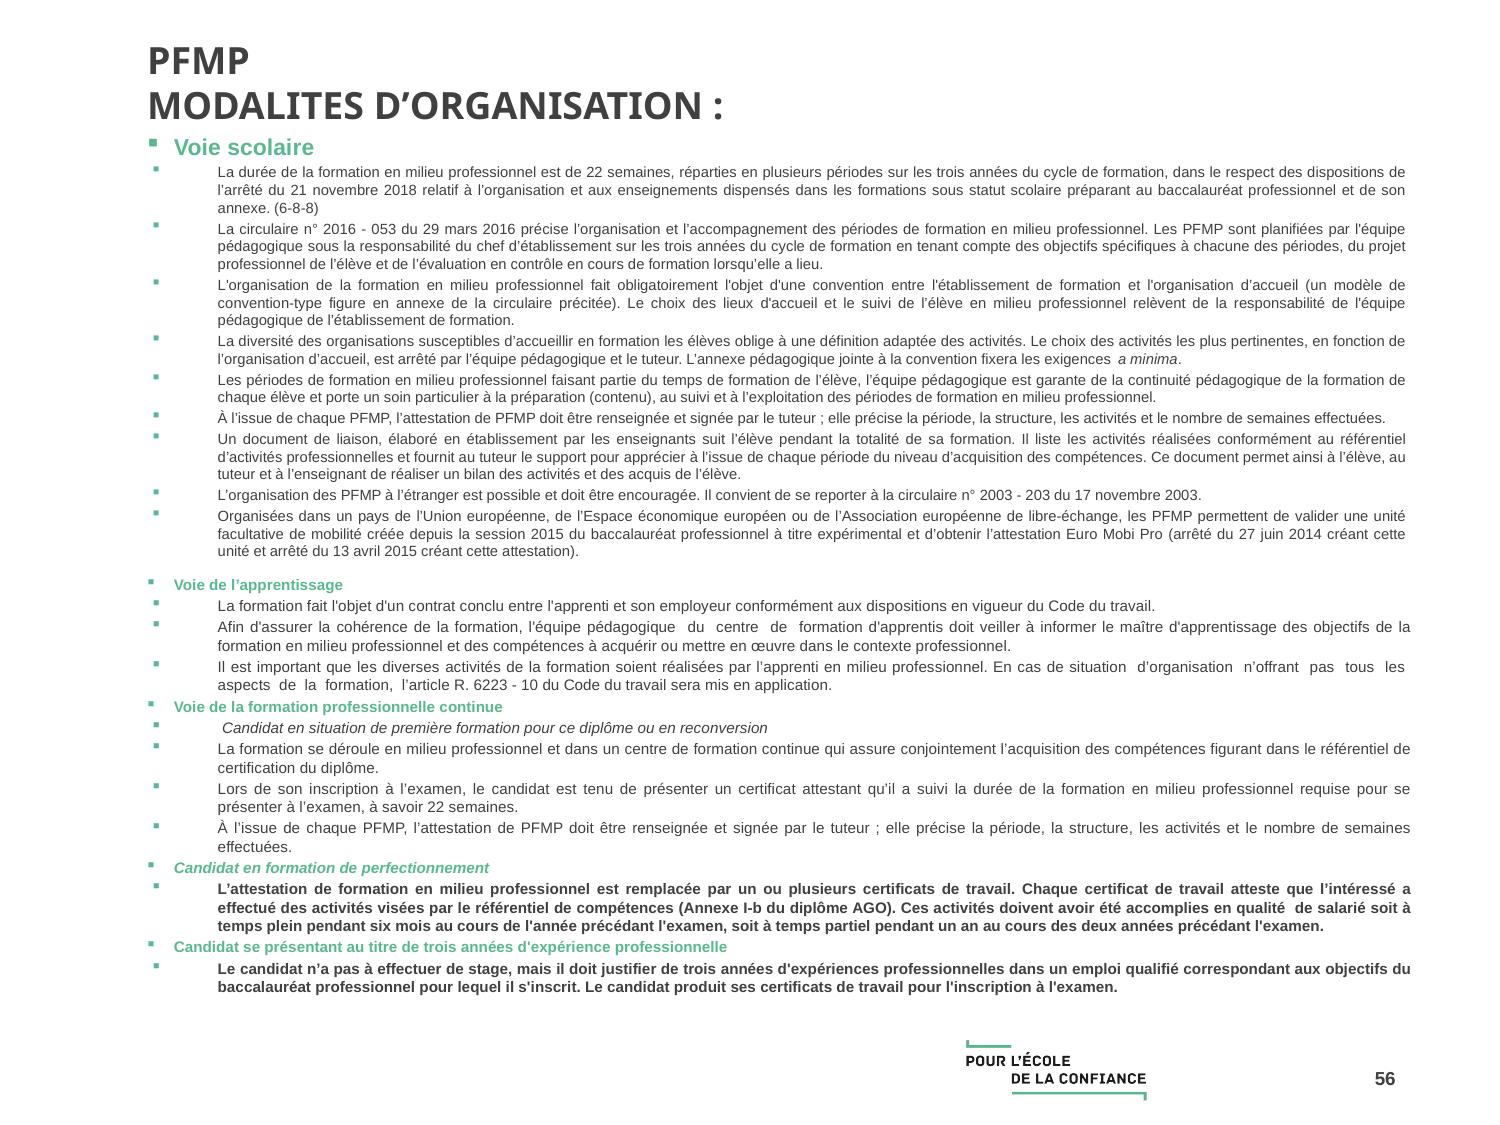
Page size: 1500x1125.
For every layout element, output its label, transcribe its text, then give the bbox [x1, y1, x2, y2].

list Voie scolaire La durée de la formation en milieu professionnel est de 22 semaines, réparties en plusieurs périodes sur les trois années du cycle de formation, dans le respect des dispositions de l’arrêté du 21 novembre 2018 relatif à l’organisation et aux enseignements dispensés dans les formations sous statut scolaire préparant au baccalauréat professionnel et de son annexe. (6-8-8) La circulaire n° 2016 - 053 du 29 mars 2016 précise l’organisation et l’accompagnement des périodes de formation en milieu professionnel. Les PFMP sont planifiées par l'équipe pédagogique sous la responsabilité du chef d’établissement sur les trois années du cycle de formation en tenant compte des objectifs spécifiques à chacune des périodes, du projet professionnel de l’élève et de l’évaluation en contrôle en cours de formation lorsqu’elle a lieu. L'organisation de la formation en milieu professionnel fait obligatoirement l'objet d'une convention entre l'établissement de formation et l'organisation d’accueil (un modèle de convention-type figure en annexe de la circulaire précitée). Le choix des lieux d'accueil et le suivi de l’élève en milieu professionnel relèvent de la responsabilité de l'équipe pédagogique de l’établissement de formation. La diversité des organisations susceptibles d’accueillir en formation les élèves oblige à une définition adaptée des activités. Le choix des activités les plus pertinentes, en fonction de l’organisation d’accueil, est arrêté par l’équipe pédagogique et le tuteur. L’annexe pédagogique jointe à la convention fixera les exigences a minima. Les périodes de formation en milieu professionnel faisant partie du temps de formation de l’élève, l’équipe pédagogique est garante de la continuité pédagogique de la formation de chaque élève et porte un soin particulier à la préparation (contenu), au suivi et à l’exploitation des périodes de formation en milieu professionnel. À l’issue de chaque PFMP, l’attestation de PFMP doit être renseignée et signée par le tuteur ; elle précise la période, la structure, les activités et le nombre de semaines effectuées. Un document de liaison, élaboré en établissement par les enseignants suit l’élève pendant la totalité de sa formation. Il liste les activités réalisées conformément au référentiel d’activités professionnelles et fournit au tuteur le support pour apprécier à l’issue de chaque période du niveau d’acquisition des compétences. Ce document permet ainsi à l’élève, au tuteur et à l’enseignant de réaliser un bilan des activités et des acquis de l’élève. L’organisation des PFMP à l’étranger est possible et doit être encouragée. Il convient de se reporter à la circulaire n° 2003 - 203 du 17 novembre 2003. Organisées dans un pays de l’Union européenne, de l’Espace économique européen ou de l’Association européenne de libre-échange, les PFMP permettent de valider une unité facultative de mobilité créée depuis la session 2015 du baccalauréat professionnel à titre expérimental et d’obtenir l’attestation Euro Mobi Pro (arrêté du 27 juin 2014 créant cette unité et arrêté du 13 avril 2015 créant cette attestation). Voie de l’apprentissage La formation fait l'objet d'un contrat conclu entre l'apprenti et son employeur conformément aux dispositions en vigueur du Code du travail. Afin d'assurer la cohérence de la formation, l'équipe pédagogique du centre de formation d'apprentis doit veiller à informer le maître d'apprentissage des objectifs de la formation en milieu professionnel et des compétences à acquérir ou mettre en œuvre dans le contexte professionnel. Il est important que les diverses activités de la formation soient réalisées par l’apprenti en milieu professionnel. En cas de situation d’organisation n’offrant pas tous les aspects de la formation, l’article R. 6223 - 10 du Code du travail sera mis en application. Voie de la formation professionnelle continue Candidat en situation de première formation pour ce diplôme ou en reconversion La formation se déroule en milieu professionnel et dans un centre de formation continue qui assure conjointement l’acquisition des compétences figurant dans le référentiel de certification du diplôme. Lors de son inscription à l’examen, le candidat est tenu de présenter un certificat attestant qu’il a suivi la durée de la formation en milieu professionnel requise pour se présenter à l’examen, à savoir 22 semaines. À l’issue de chaque PFMP, l’attestation de PFMP doit être renseignée et signée par le tuteur ; elle précise la période, la structure, les activités et le nombre de semaines effectuées. Candidat en formation de perfectionnement L’attestation de formation en milieu professionnel est remplacée par un ou plusieurs certificats de travail. Chaque certificat de travail atteste que l’intéressé a effectué des activités visées par le référentiel de compétences (Annexe I-b du diplôme AGO). Ces activités doivent avoir été accomplies en qualité de salarié soit à temps plein pendant six mois au cours de l'année précédant l'examen, soit à temps partiel pendant un an au cours des deux années précédant l'examen. Candidat se présentant au titre de trois années d'expérience professionnelle Le candidat n’a pas à effectuer de stage, mais il doit justifier de trois années d'expériences professionnelles dans un emploi qualifié correspondant aux objectifs du baccalauréat professionnel pour lequel il s'inscrit. Le candidat produit ses certificats de travail pour l'inscription à l'examen. [132, 125, 1425, 1028]
slide_number 56 [1336, 1048, 1411, 1109]
picture [952, 1028, 1160, 1113]
title PFMP MODALITES D’ORGANISATION : [132, 29, 1425, 125]
